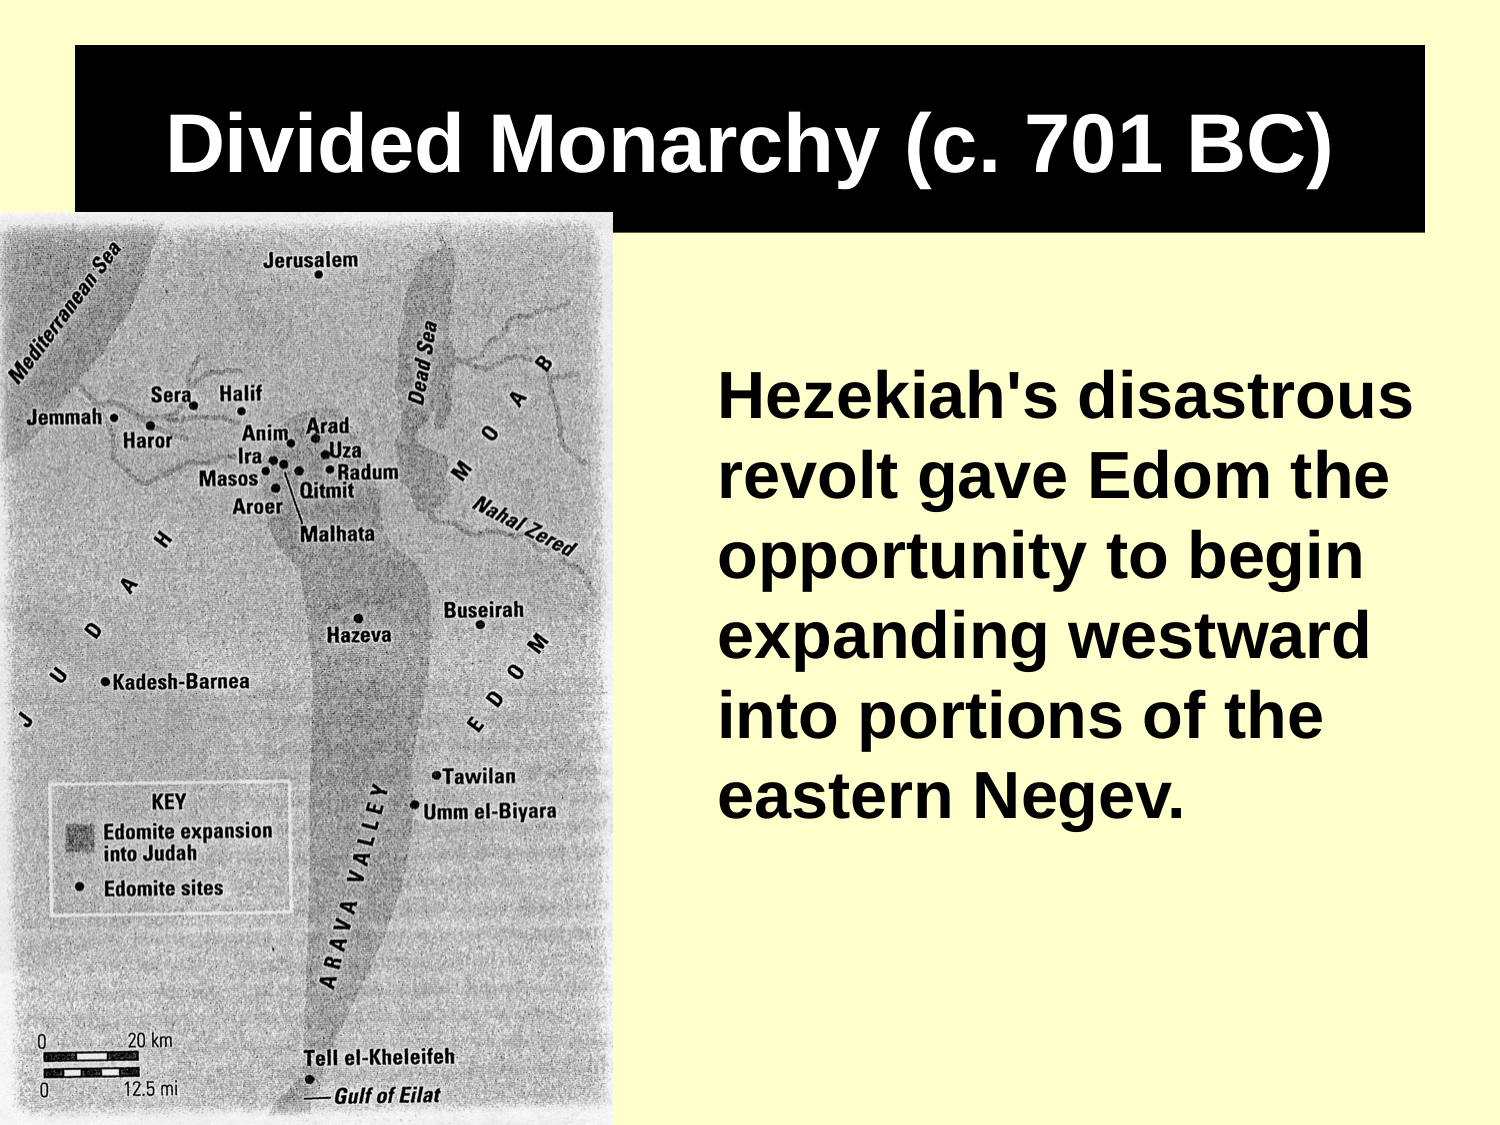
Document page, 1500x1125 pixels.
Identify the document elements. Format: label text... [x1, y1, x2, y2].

title Divided Monarchy (c. 701 BC) [75, 45, 1425, 233]
picture [0, 212, 613, 1125]
text_box Hezekiah's disastrous revolt gave Edom the opportunity to begin expanding westward into portions of the eastern Negev. [702, 275, 1438, 960]
